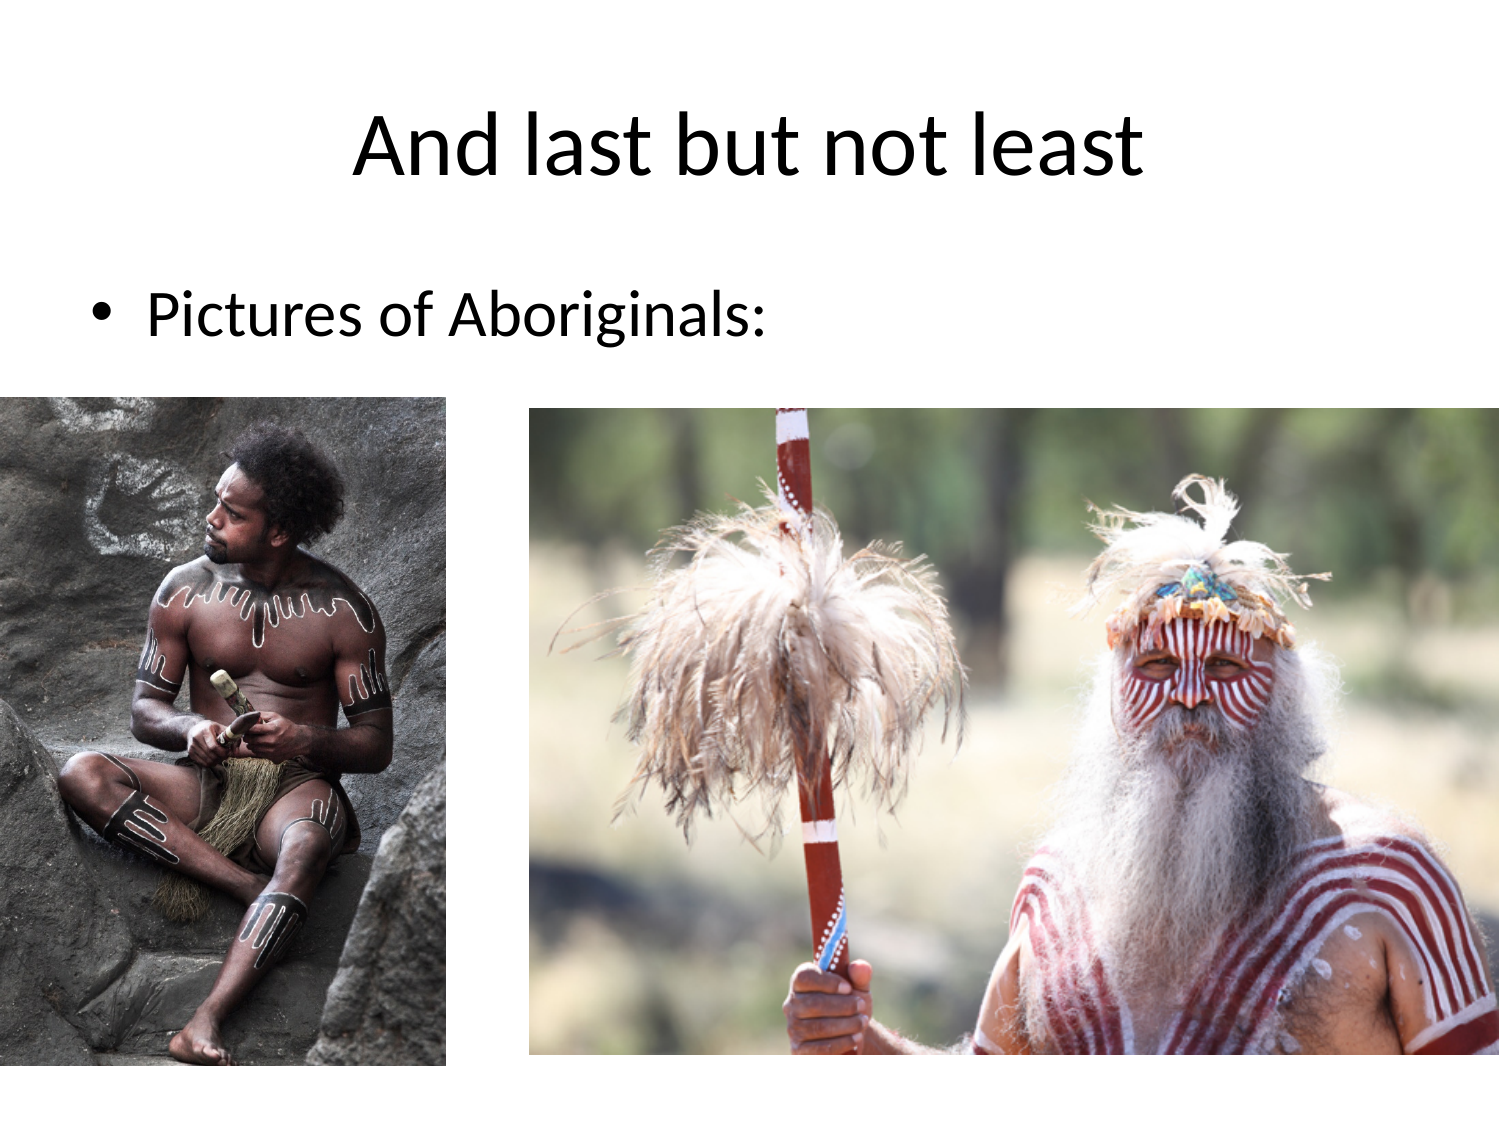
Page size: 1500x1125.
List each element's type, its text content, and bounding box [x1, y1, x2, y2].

list Pictures of Aboriginals: [75, 262, 1425, 1005]
picture [529, 408, 1499, 1055]
picture [0, 396, 447, 1067]
title And last but not least [75, 45, 1425, 233]
